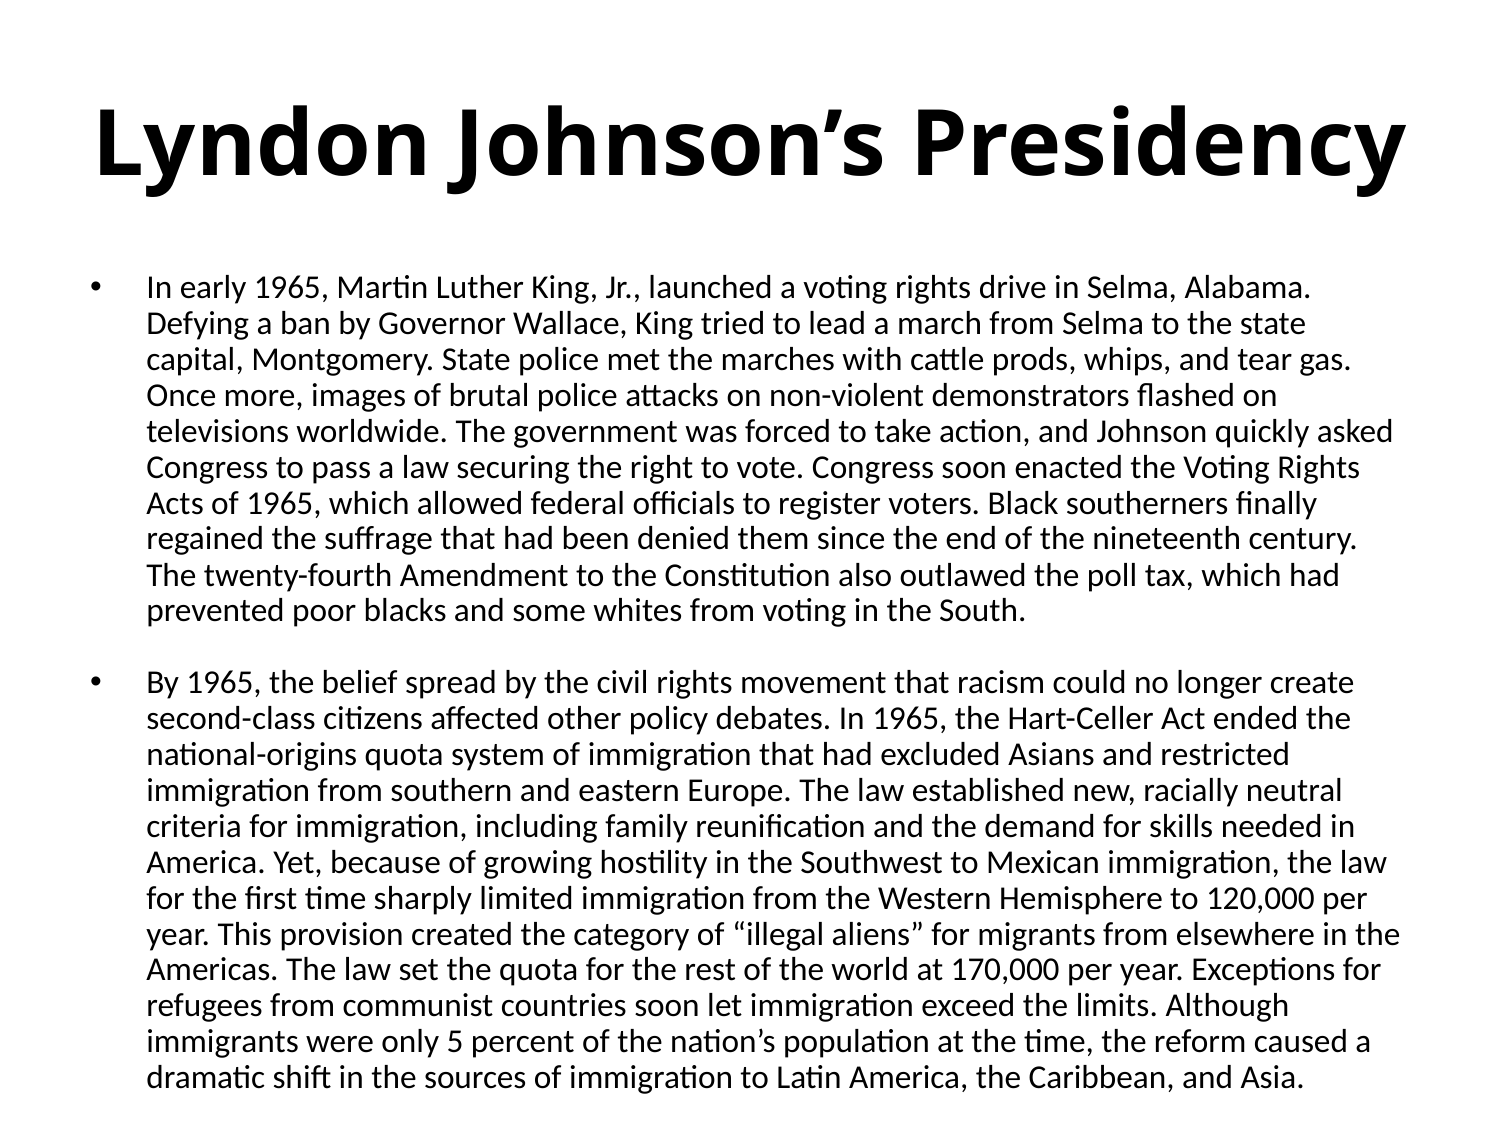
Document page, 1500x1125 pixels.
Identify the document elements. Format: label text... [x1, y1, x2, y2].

list In early 1965, Martin Luther King, Jr., launched a voting rights drive in Selma, Alabama. Defying a ban by Governor Wallace, King tried to lead a march from Selma to the state capital, Montgomery. State police met the marches with cattle prods, whips, and tear gas. Once more, images of brutal police attacks on non-violent demonstrators flashed on televisions worldwide. The government was forced to take action, and Johnson quickly asked Congress to pass a law securing the right to vote. Congress soon enacted the Voting Rights Acts of 1965, which allowed federal officials to register voters. Black southerners finally regained the suffrage that had been denied them since the end of the nineteenth century. The twenty-fourth Amendment to the Constitution also outlawed the poll tax, which had prevented poor blacks and some whites from voting in the South. By 1965, the belief spread by the civil rights movement that racism could no longer create second-class citizens affected other policy debates. In 1965, the Hart-Celler Act ended the national-origins quota system of immigration that had excluded Asians and restricted immigration from southern and eastern Europe. The law established new, racially neutral criteria for immigration, including family reunification and the demand for skills needed in America. Yet, because of growing hostility in the Southwest to Mexican immigration, the law for the first time sharply limited immigration from the Western Hemisphere to 120,000 per year. This provision created the category of “illegal aliens” for migrants from elsewhere in the Americas. The law set the quota for the rest of the world at 170,000 per year. Exceptions for refugees from communist countries soon let immigration exceed the limits. Although immigrants were only 5 percent of the nation’s population at the time, the reform caused a dramatic shift in the sources of immigration to Latin America, the Caribbean, and Asia. [74, 262, 1426, 1006]
title Lyndon Johnson’s Presidency [74, 44, 1426, 233]
